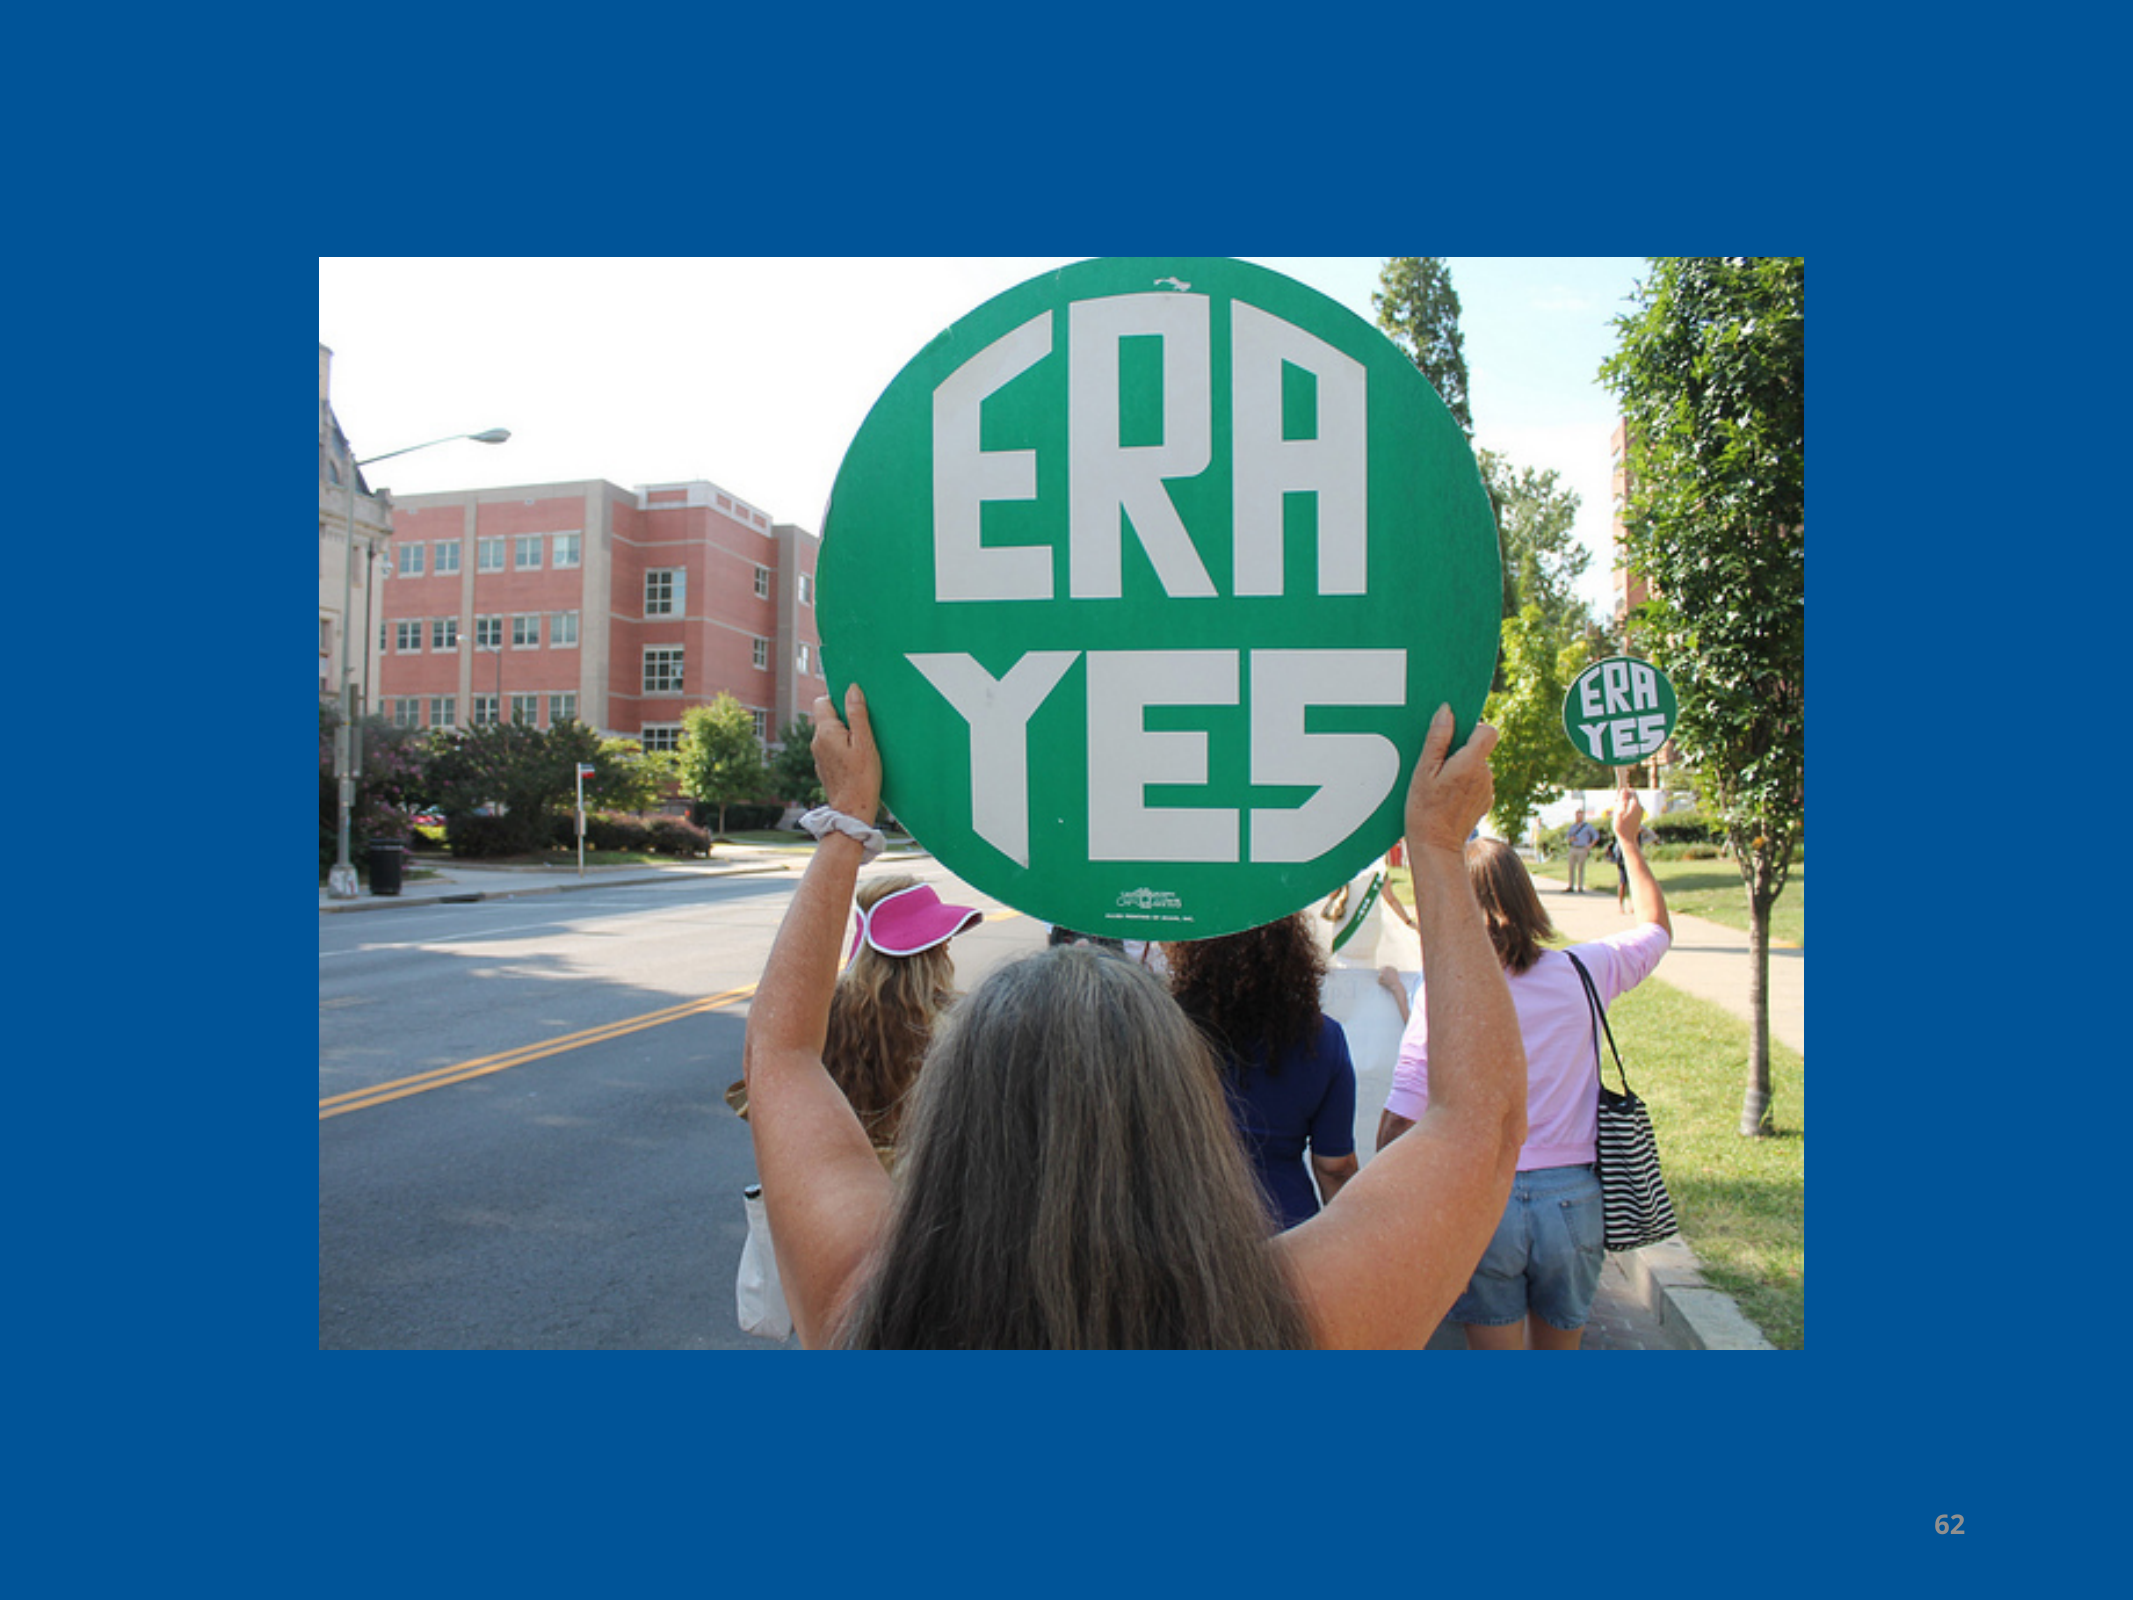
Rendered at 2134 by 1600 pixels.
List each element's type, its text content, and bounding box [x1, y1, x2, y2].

slide_number 62 [1506, 1482, 1987, 1569]
picture [319, 257, 1804, 1350]
